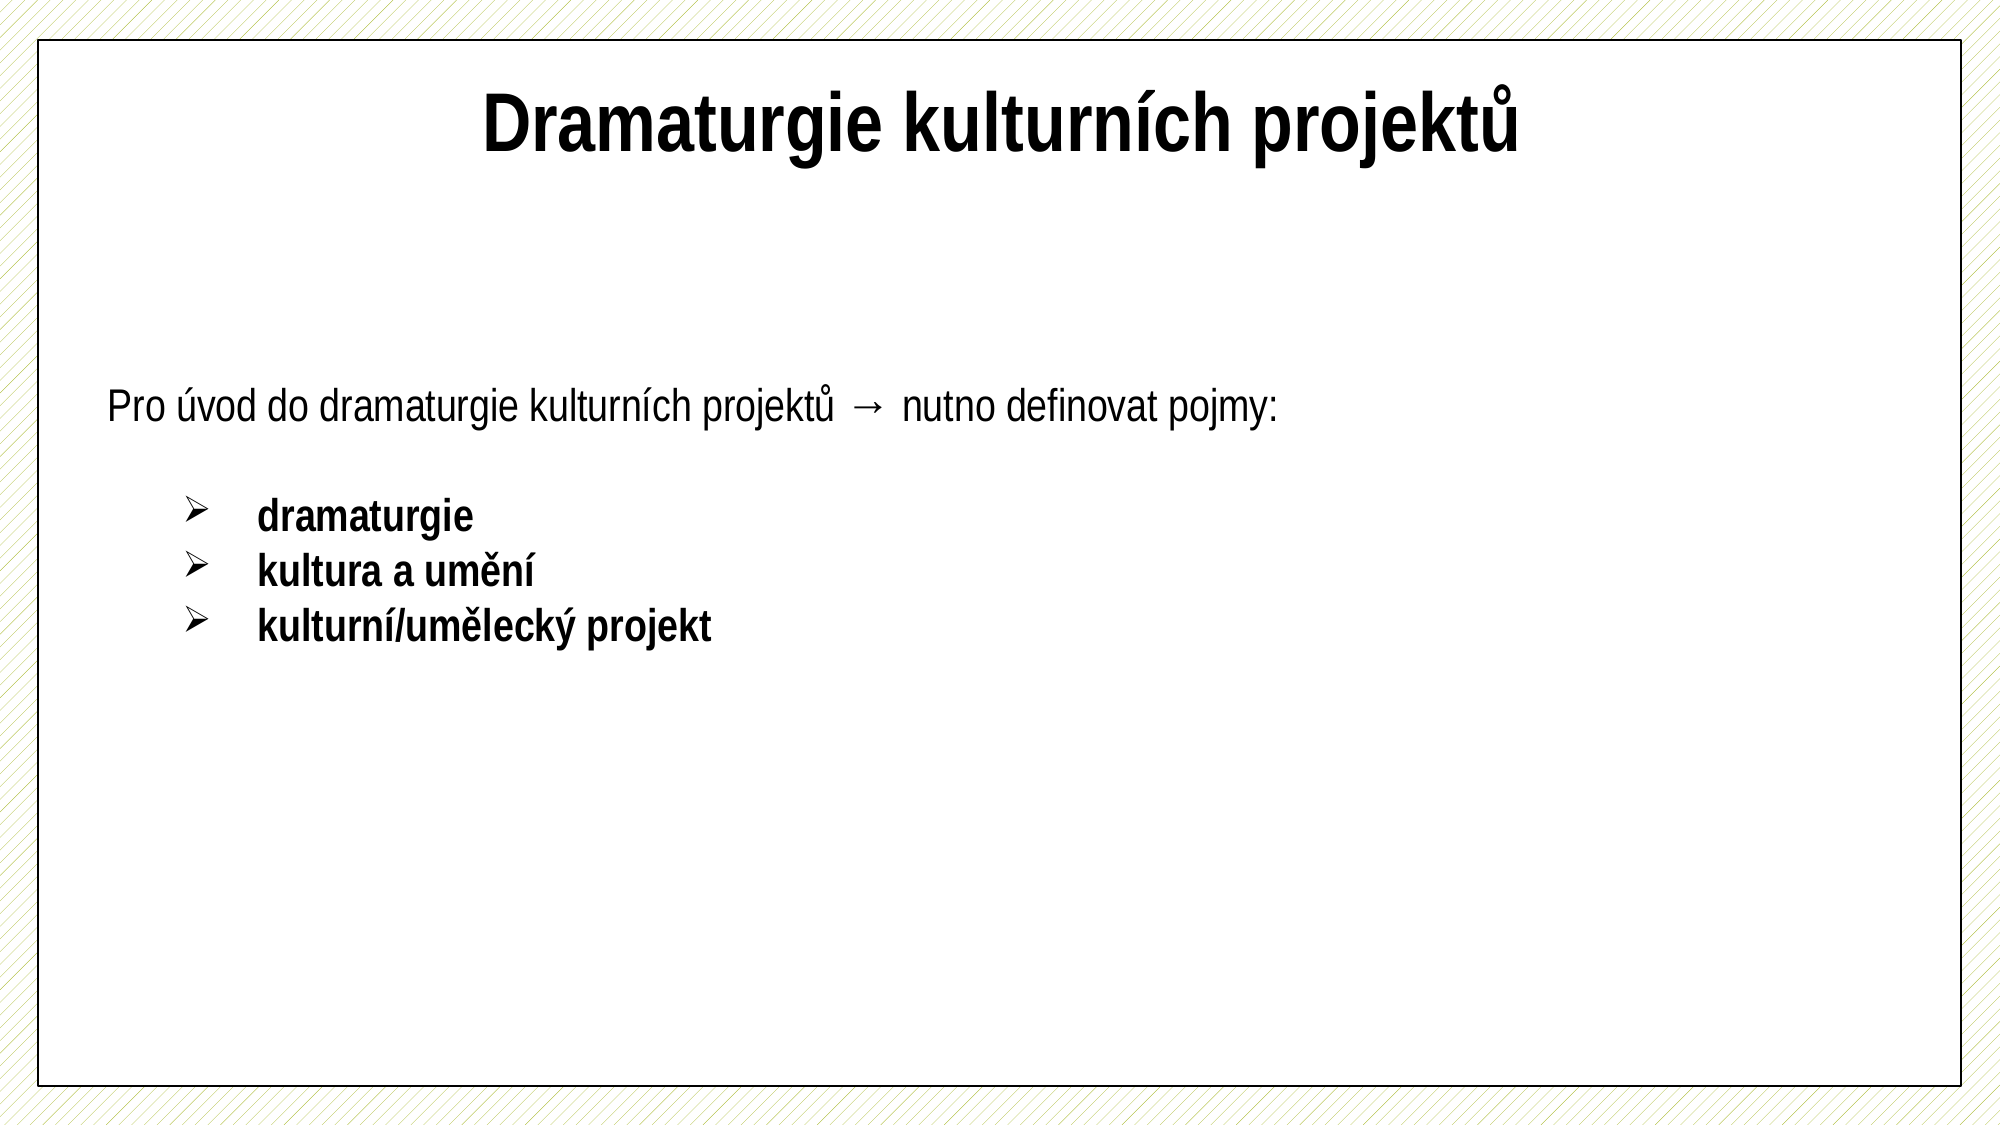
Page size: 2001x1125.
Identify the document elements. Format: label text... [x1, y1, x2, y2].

list Pro úvod do dramaturgie kulturních projektů → nutno definovat pojmy: dramaturgie kultura a umění kulturní/umělecký projekt [92, 258, 1915, 970]
title Dramaturgie kulturních projektů [52, 57, 1952, 193]
